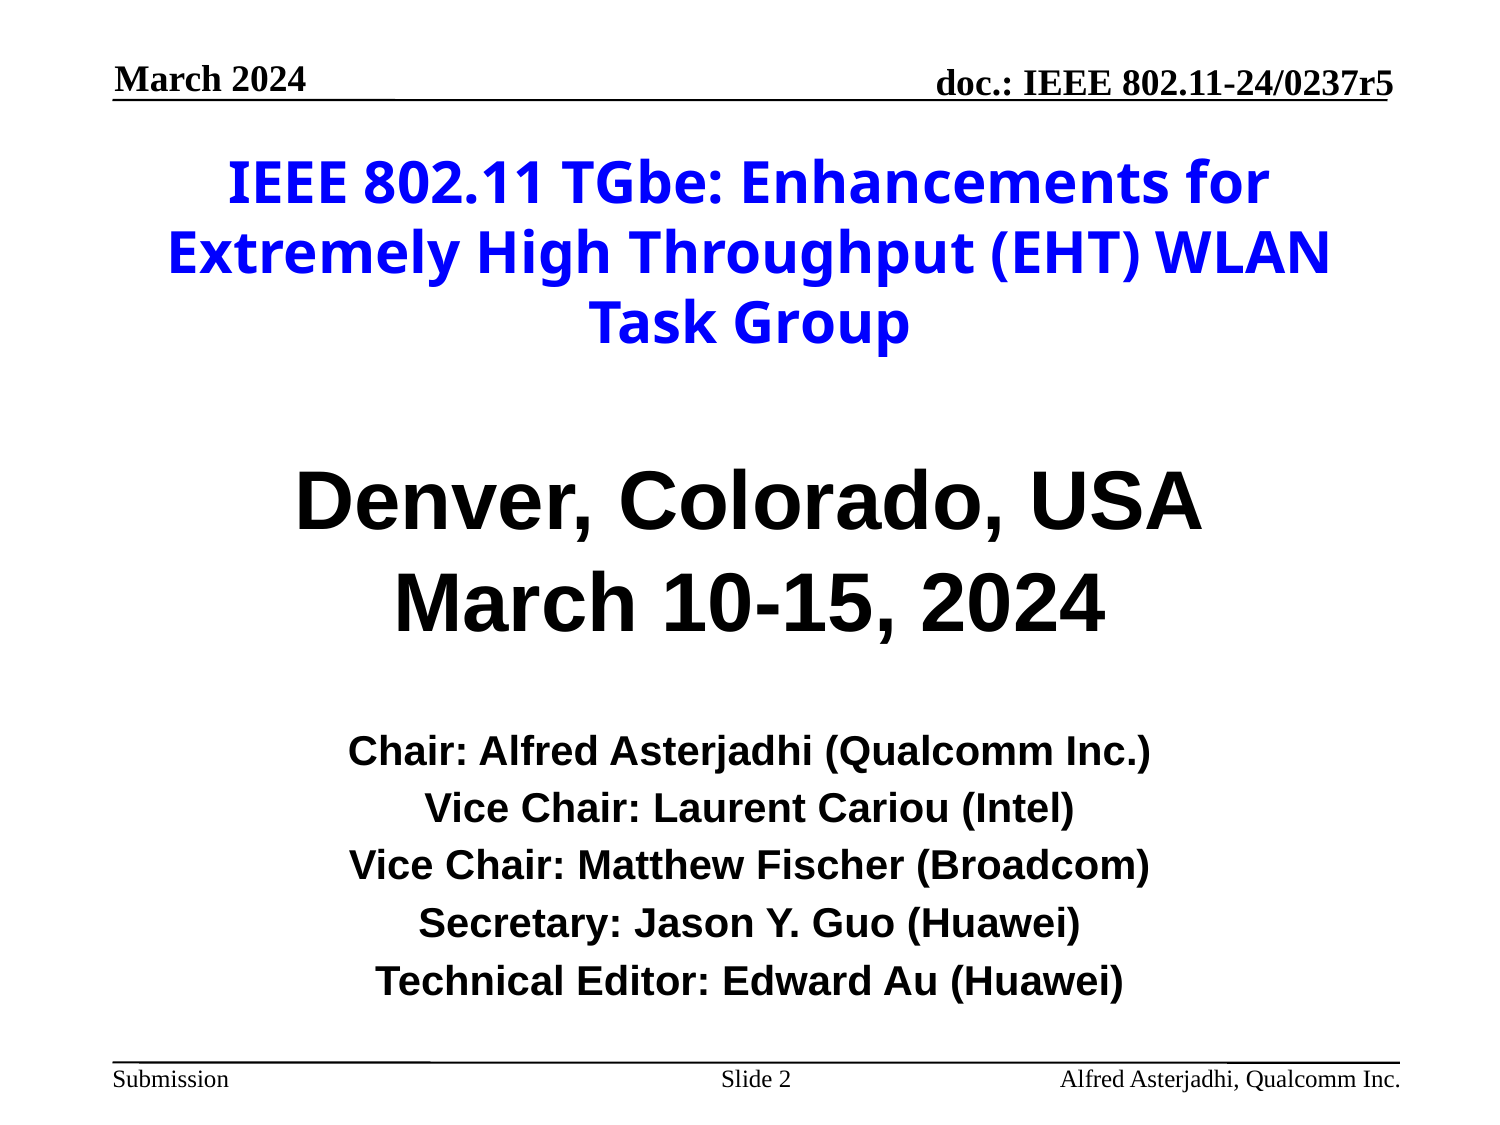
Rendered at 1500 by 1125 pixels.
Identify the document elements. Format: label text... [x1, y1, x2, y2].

title IEEE 802.11 TGbe: Enhancements for Extremely High Throughput (EHT) WLAN Task Group [112, 112, 1388, 388]
slide_number Slide 2 [712, 1061, 800, 1123]
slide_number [114, 54, 493, 100]
list Denver, Colorado, USA March 10-15, 2024 Chair: Alfred Asterjadhi (Qualcomm Inc.) Vice Chair: Laurent Cariou (Intel) Vice Chair: Matthew Fischer (Broadcom) Secretary: Jason Y. Guo (Huawei) Technical Editor: Edward Au (Huawei) [112, 449, 1388, 1063]
footer Alfred Asterjadhi, Qualcomm Inc. [878, 1061, 1402, 1093]
